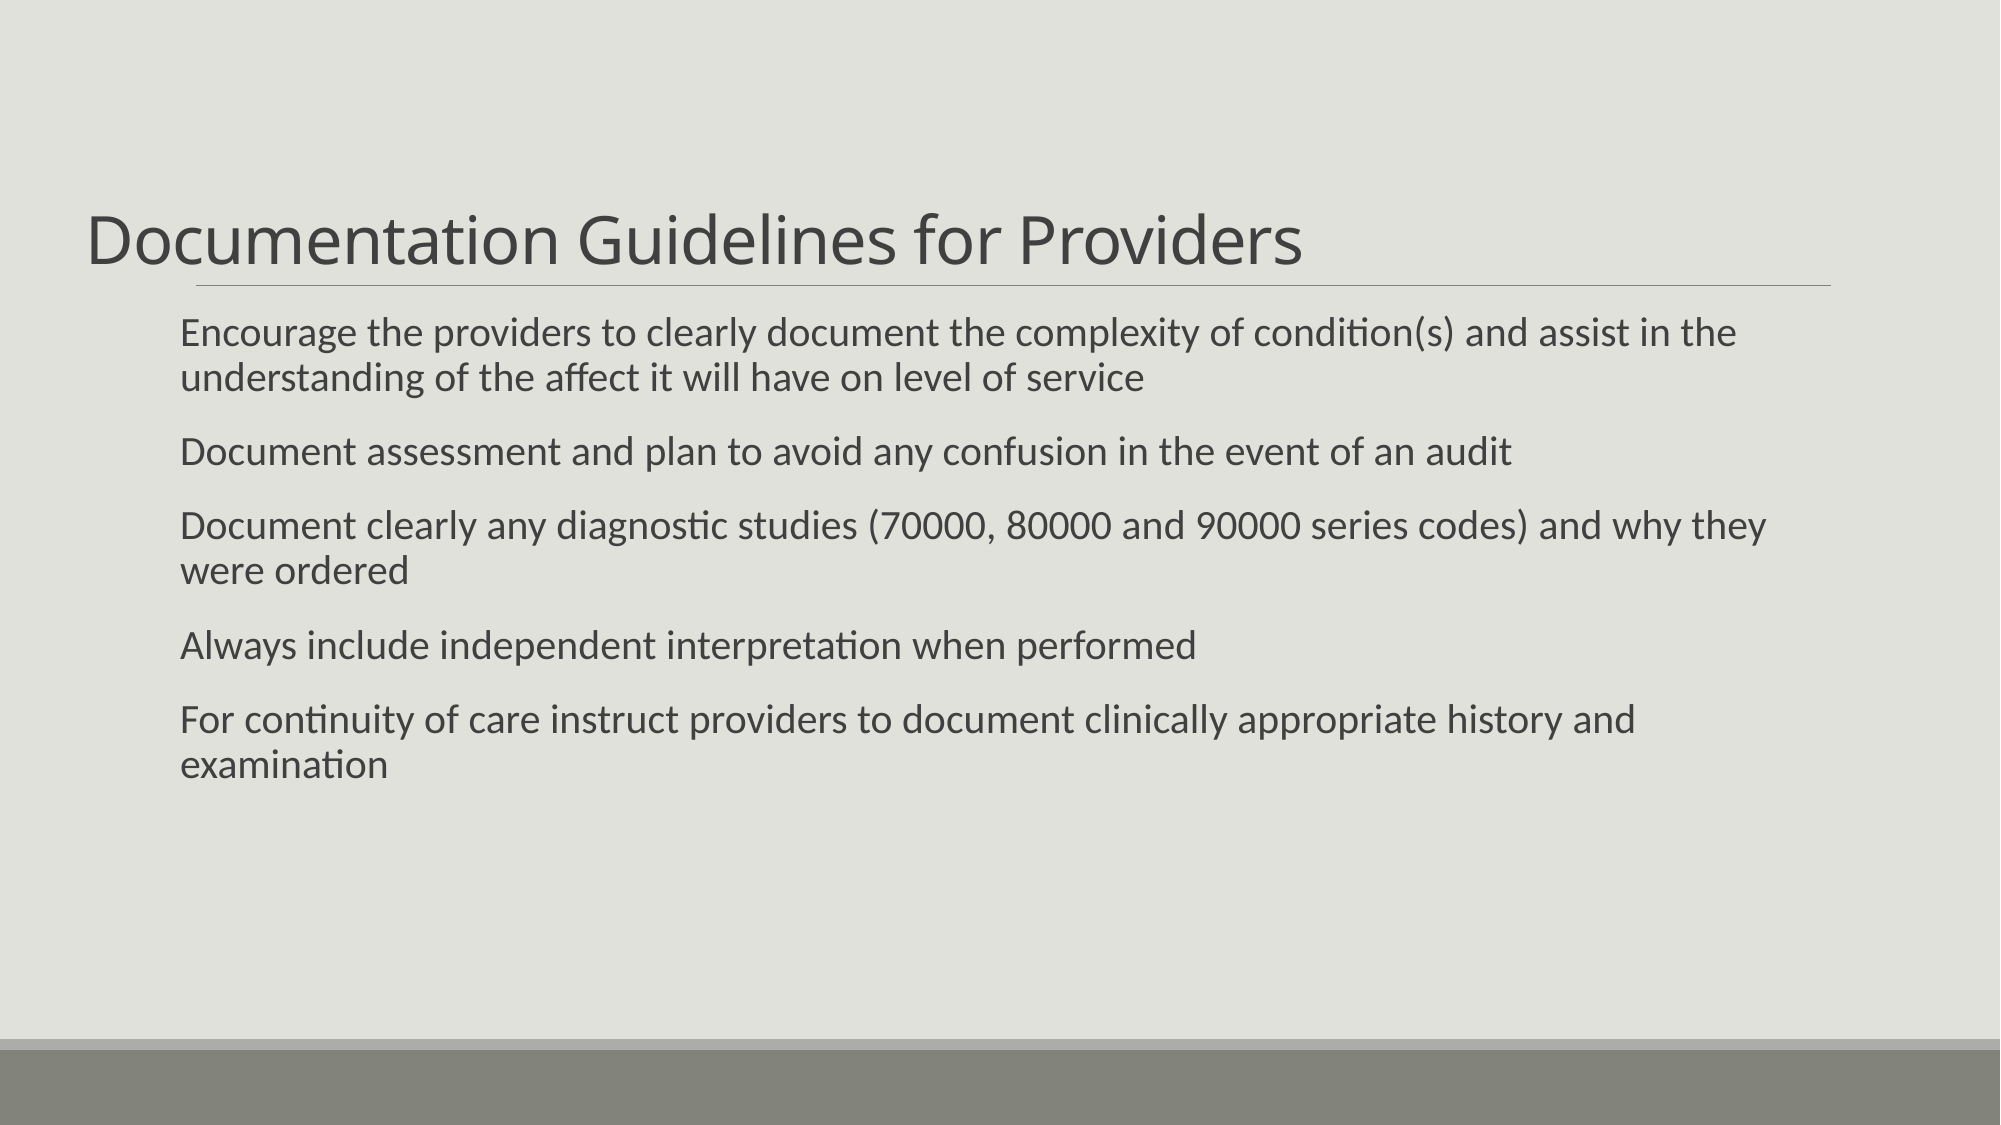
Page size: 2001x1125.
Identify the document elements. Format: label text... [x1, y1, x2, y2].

title Documentation Guidelines for Providers [70, 47, 1830, 286]
list Encourage the providers to clearly document the complexity of condition(s) and assist in the understanding of the affect it will have on level of service Document assessment and plan to avoid any confusion in the event of an audit Document clearly any diagnostic studies (70000, 80000 and 90000 series codes) and why they were ordered Always include independent interpretation when performed For continuity of care instruct providers to document clinically appropriate history and examination [180, 302, 1830, 963]
